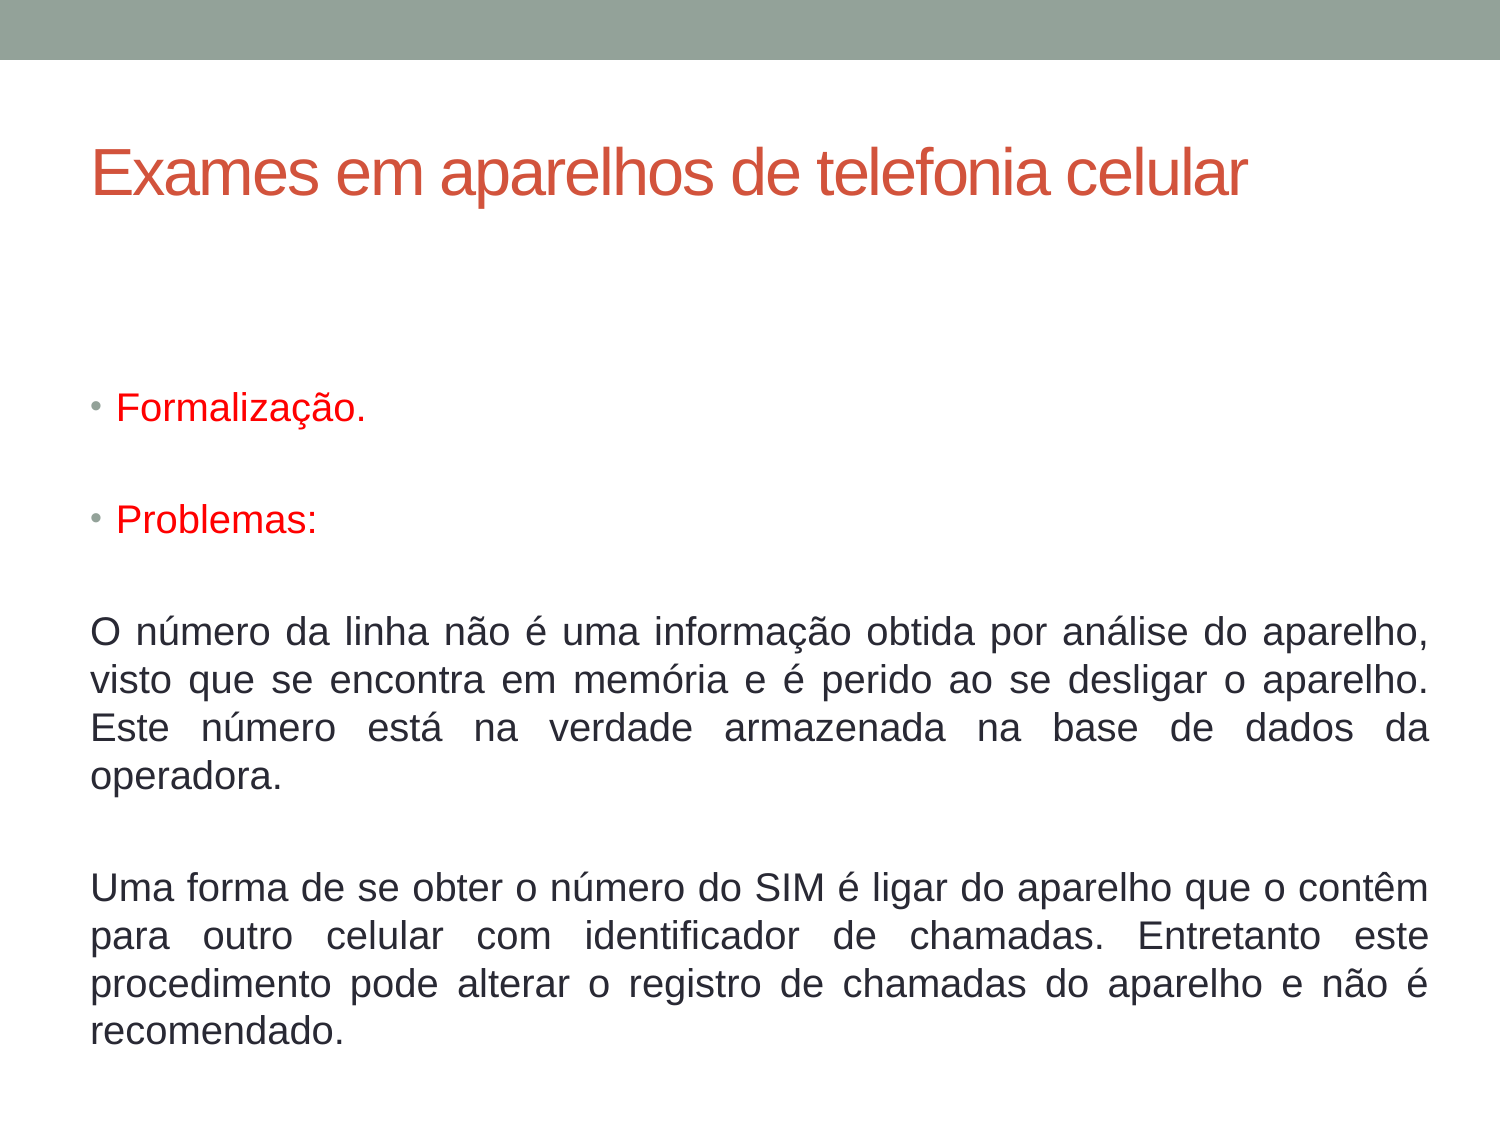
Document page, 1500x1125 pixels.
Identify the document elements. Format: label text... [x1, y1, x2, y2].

title Exames em aparelhos de telefonia celular [75, 87, 1425, 250]
list Formalização. Problemas: O número da linha não é uma informação obtida por análise do aparelho, visto que se encontra em memória e é perido ao se desligar o aparelho. Este número está na verdade armazenada na base de dados da operadora. Uma forma de se obter o número do SIM é ligar do aparelho que o contêm para outro celular com identificador de chamadas. Entretanto este procedimento pode alterar o registro de chamadas do aparelho e não é recomendado. [75, 262, 1447, 1063]
